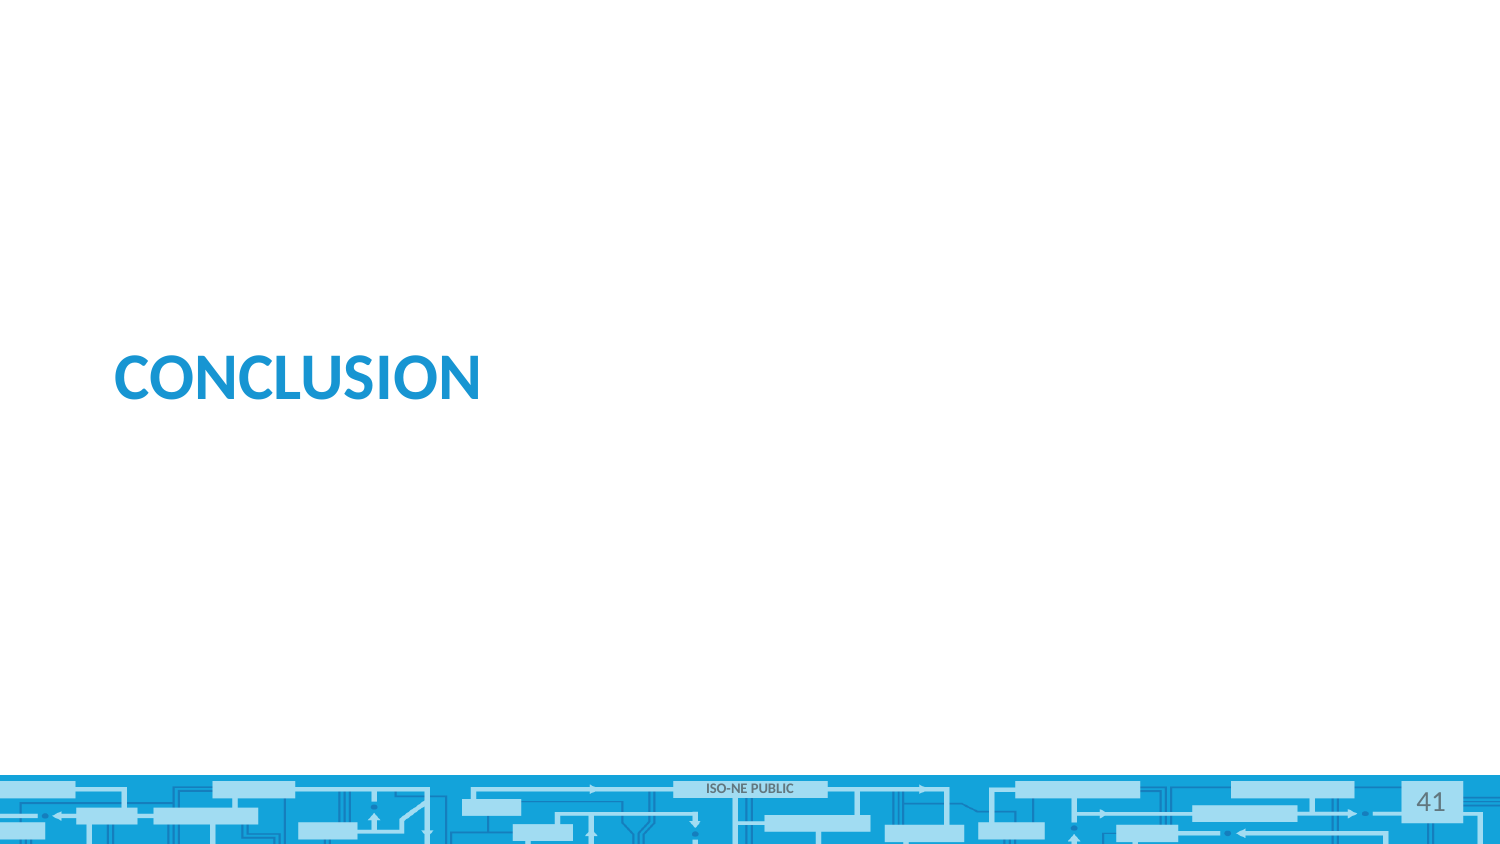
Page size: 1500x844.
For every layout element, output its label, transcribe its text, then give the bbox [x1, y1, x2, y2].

title Conclusion [99, 253, 1375, 421]
slide_number 41 [1400, 783, 1463, 816]
picture [0, 773, 1500, 844]
